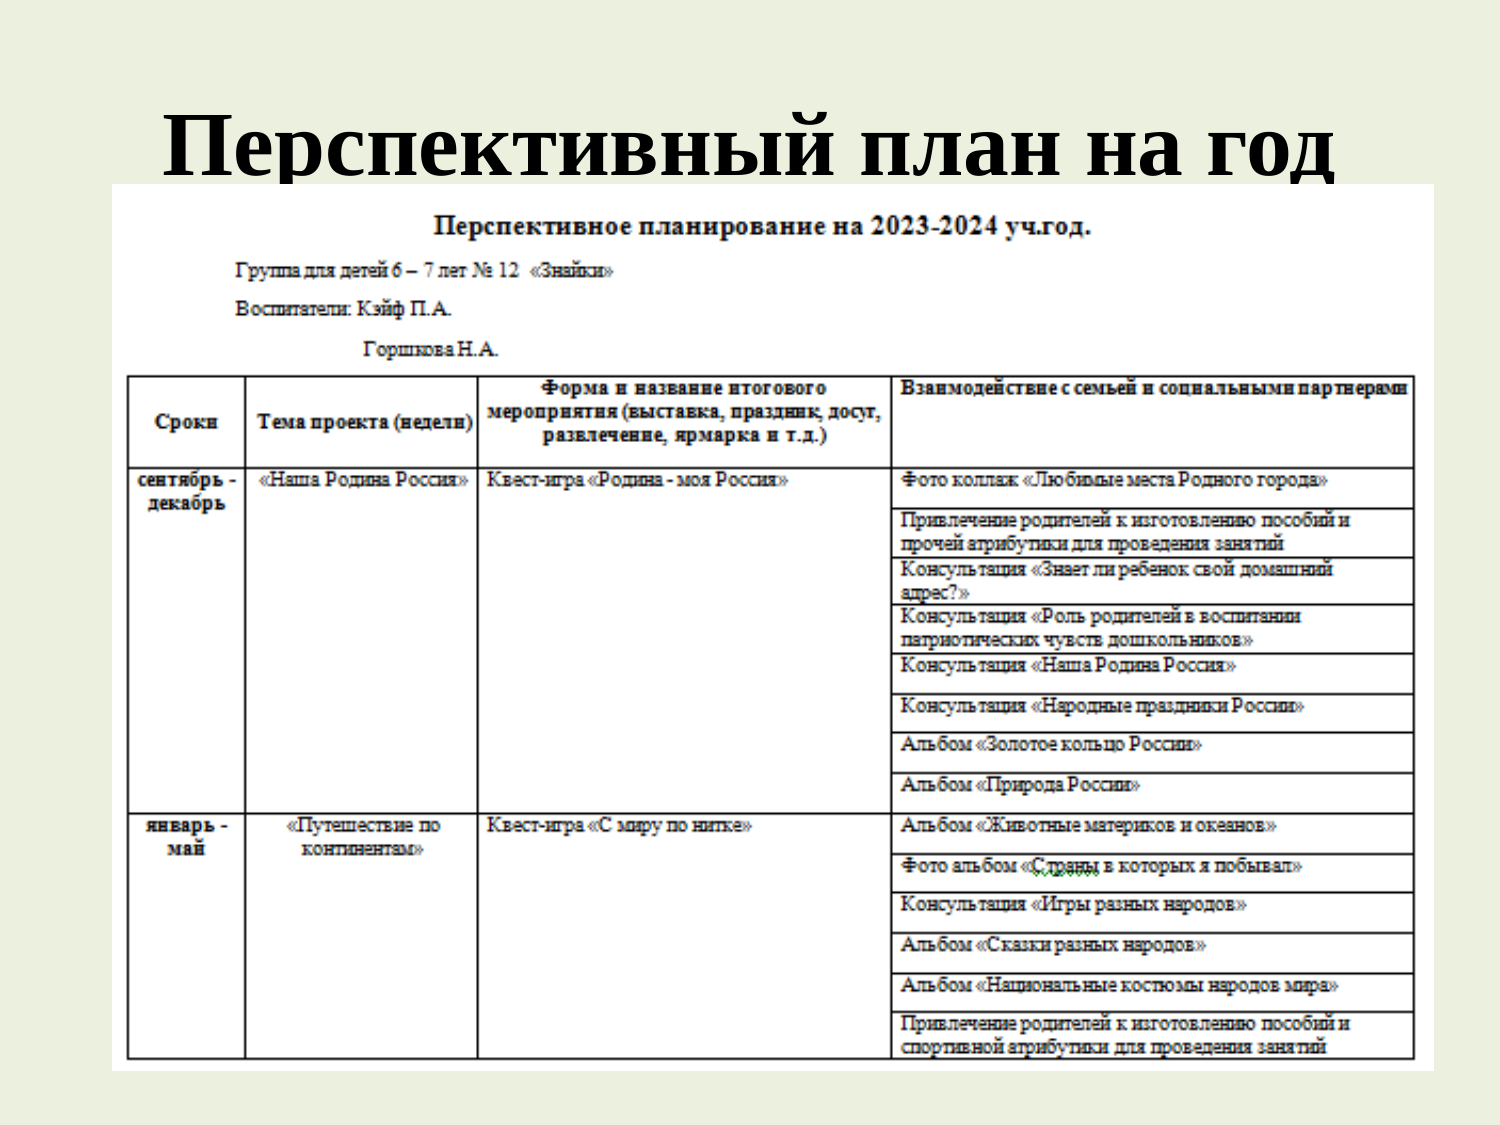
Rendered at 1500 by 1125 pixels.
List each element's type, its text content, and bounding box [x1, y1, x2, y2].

title Перспективный план на год [75, 45, 1425, 233]
picture [111, 184, 1435, 1072]
